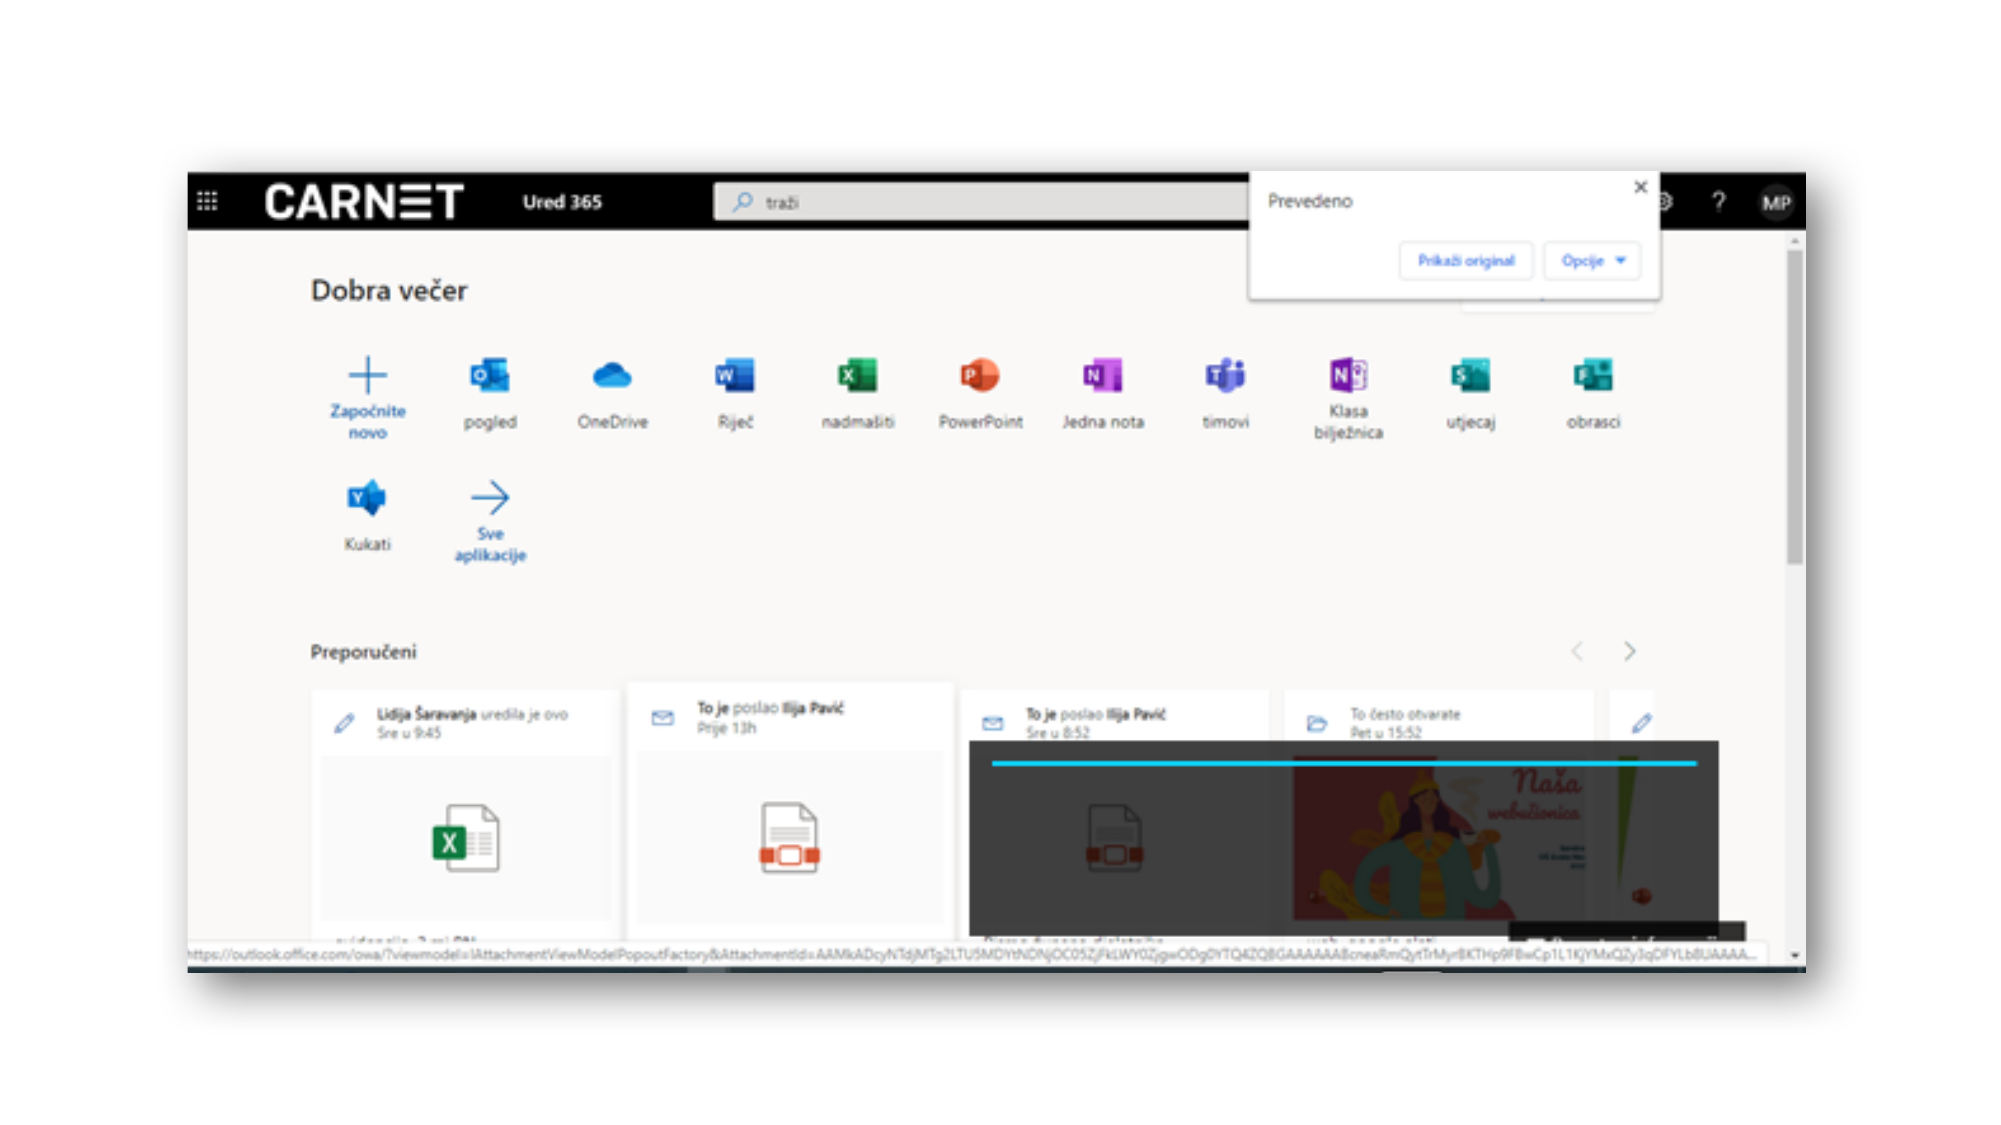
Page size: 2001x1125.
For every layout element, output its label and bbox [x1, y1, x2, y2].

list [187, 171, 1810, 973]
